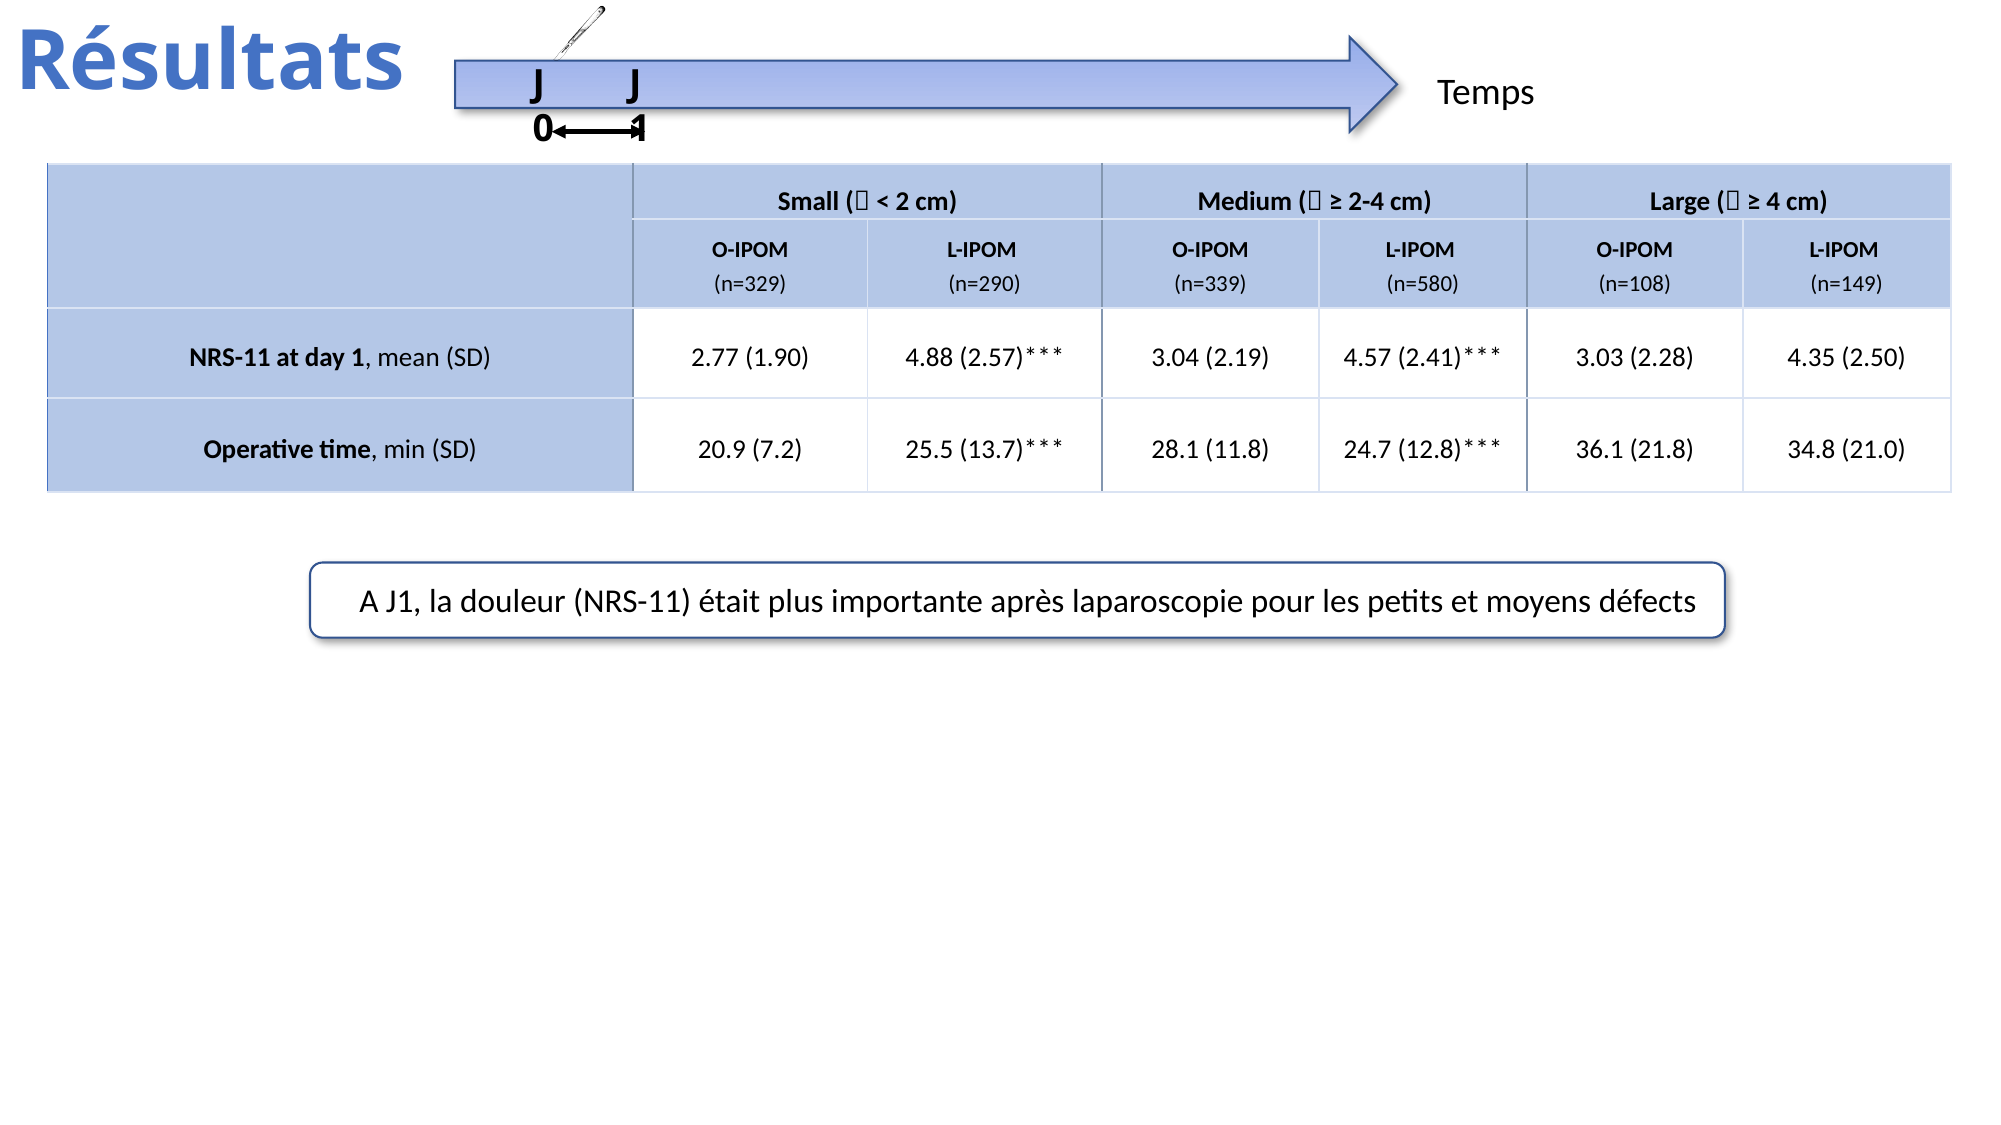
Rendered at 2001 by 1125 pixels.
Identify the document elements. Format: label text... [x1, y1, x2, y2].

table_cell 3.03 (2.28) [1528, 309, 1742, 397]
text_box A J1, la douleur (NRS-11) était plus importante après laparoscopie pour les petits et moyens défects [344, 572, 1721, 672]
table_cell Operative time, min (SD) [48, 399, 632, 491]
table_cell L-IPOM (n=290) [868, 220, 1101, 307]
table_cell 24.7 (12.8)*** [1320, 399, 1526, 491]
table_cell NRS-11 at day 1, mean (SD) [48, 309, 632, 397]
table_cell 4.57 (2.41)*** [1320, 309, 1526, 397]
text_box [676, 34, 1399, 135]
picture [543, 5, 615, 62]
text_box [579, 59, 614, 110]
table_cell L-IPOM (n=149) [1744, 220, 1950, 307]
text_box Temps [1422, 59, 1550, 120]
table_header Large ( ≥ 4 cm) [1528, 165, 1950, 218]
table_cell 2.77 (1.90) [634, 309, 867, 397]
table_cell 20.9 (7.2) [634, 399, 867, 491]
table_header Small ( < 2 cm) [634, 165, 1101, 218]
text_box Résultats [0, 0, 1725, 125]
table_cell O-IPOM (n=329) [634, 220, 867, 307]
table_cell 25.5 (13.7)*** [868, 399, 1101, 491]
table_header Medium ( ≥ 2-4 cm) [1103, 165, 1526, 218]
table_cell 34.8 (21.0) [1744, 399, 1950, 491]
table_cell O-IPOM (n=108) [1528, 220, 1742, 307]
table_cell 3.04 (2.19) [1103, 309, 1318, 397]
table_header [48, 165, 632, 307]
text_box J0 [517, 51, 579, 157]
table_cell 36.1 (21.8) [1528, 399, 1742, 491]
text_box [308, 561, 1726, 639]
text_box [454, 59, 517, 110]
table_cell 4.35 (2.50) [1744, 309, 1950, 397]
text_box J1 [614, 51, 676, 157]
table_cell 4.88 (2.57)*** [868, 309, 1101, 397]
table_cell 28.1 (11.8) [1103, 399, 1318, 491]
table_cell O-IPOM (n=339) [1103, 220, 1318, 307]
table_cell L-IPOM (n=580) [1320, 220, 1526, 307]
